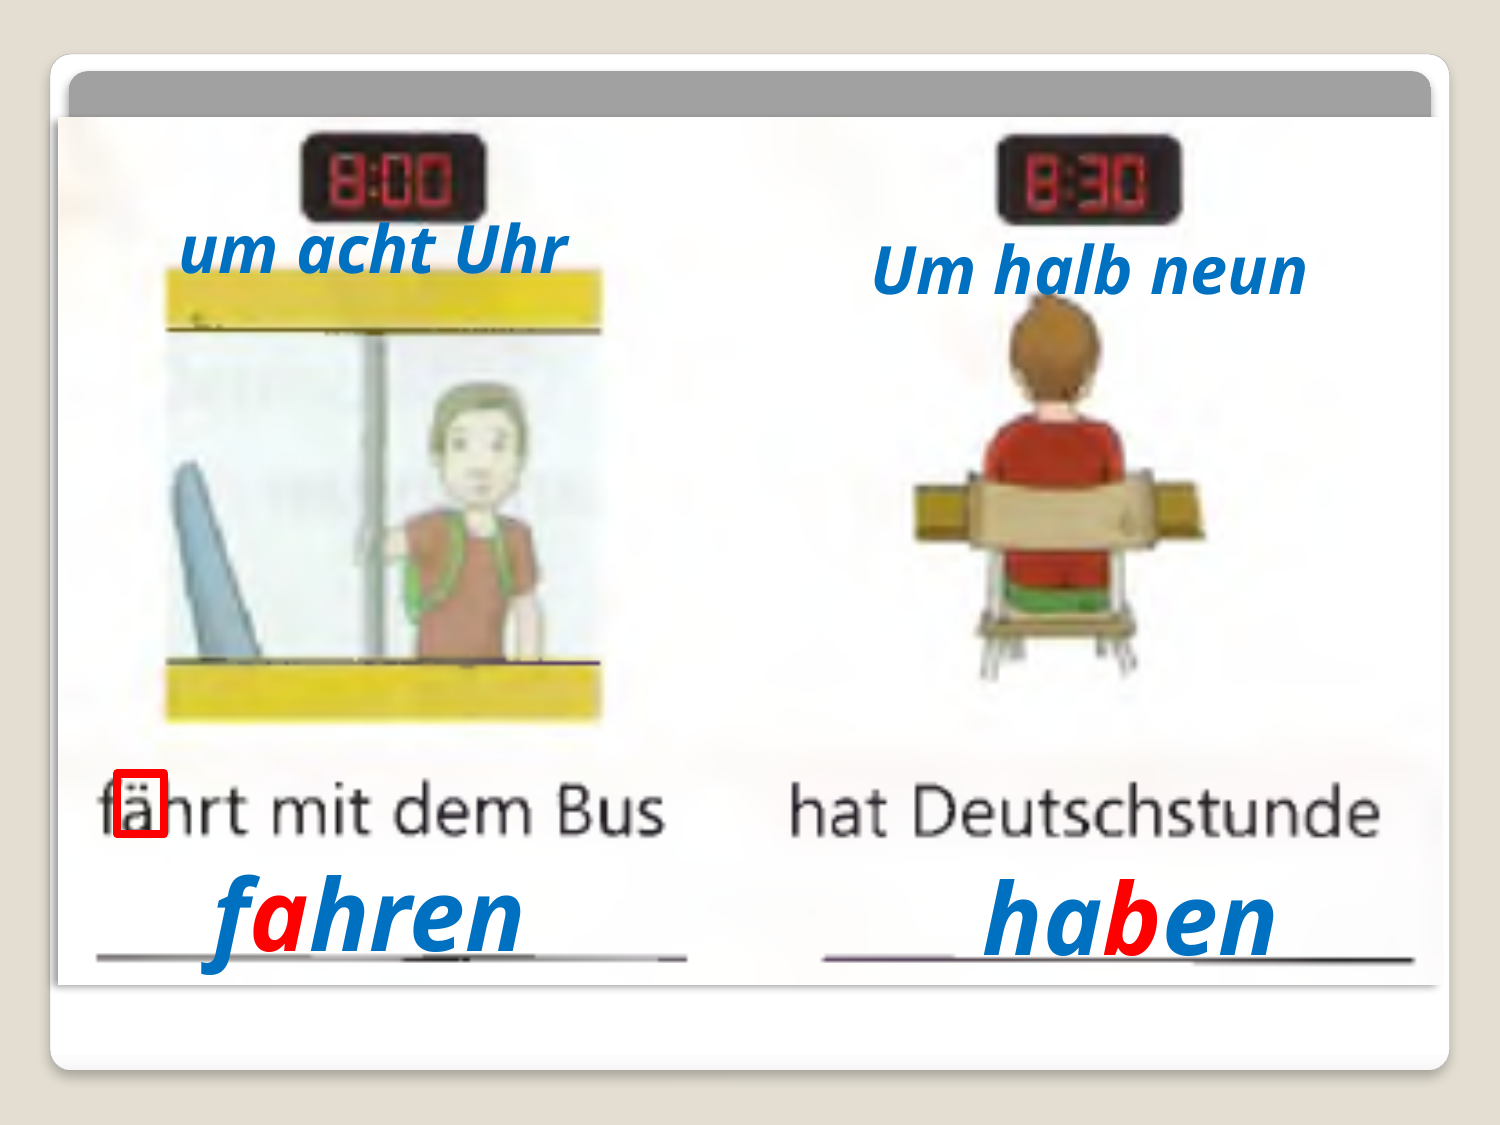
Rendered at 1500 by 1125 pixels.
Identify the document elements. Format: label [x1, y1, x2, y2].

picture [58, 116, 1442, 985]
